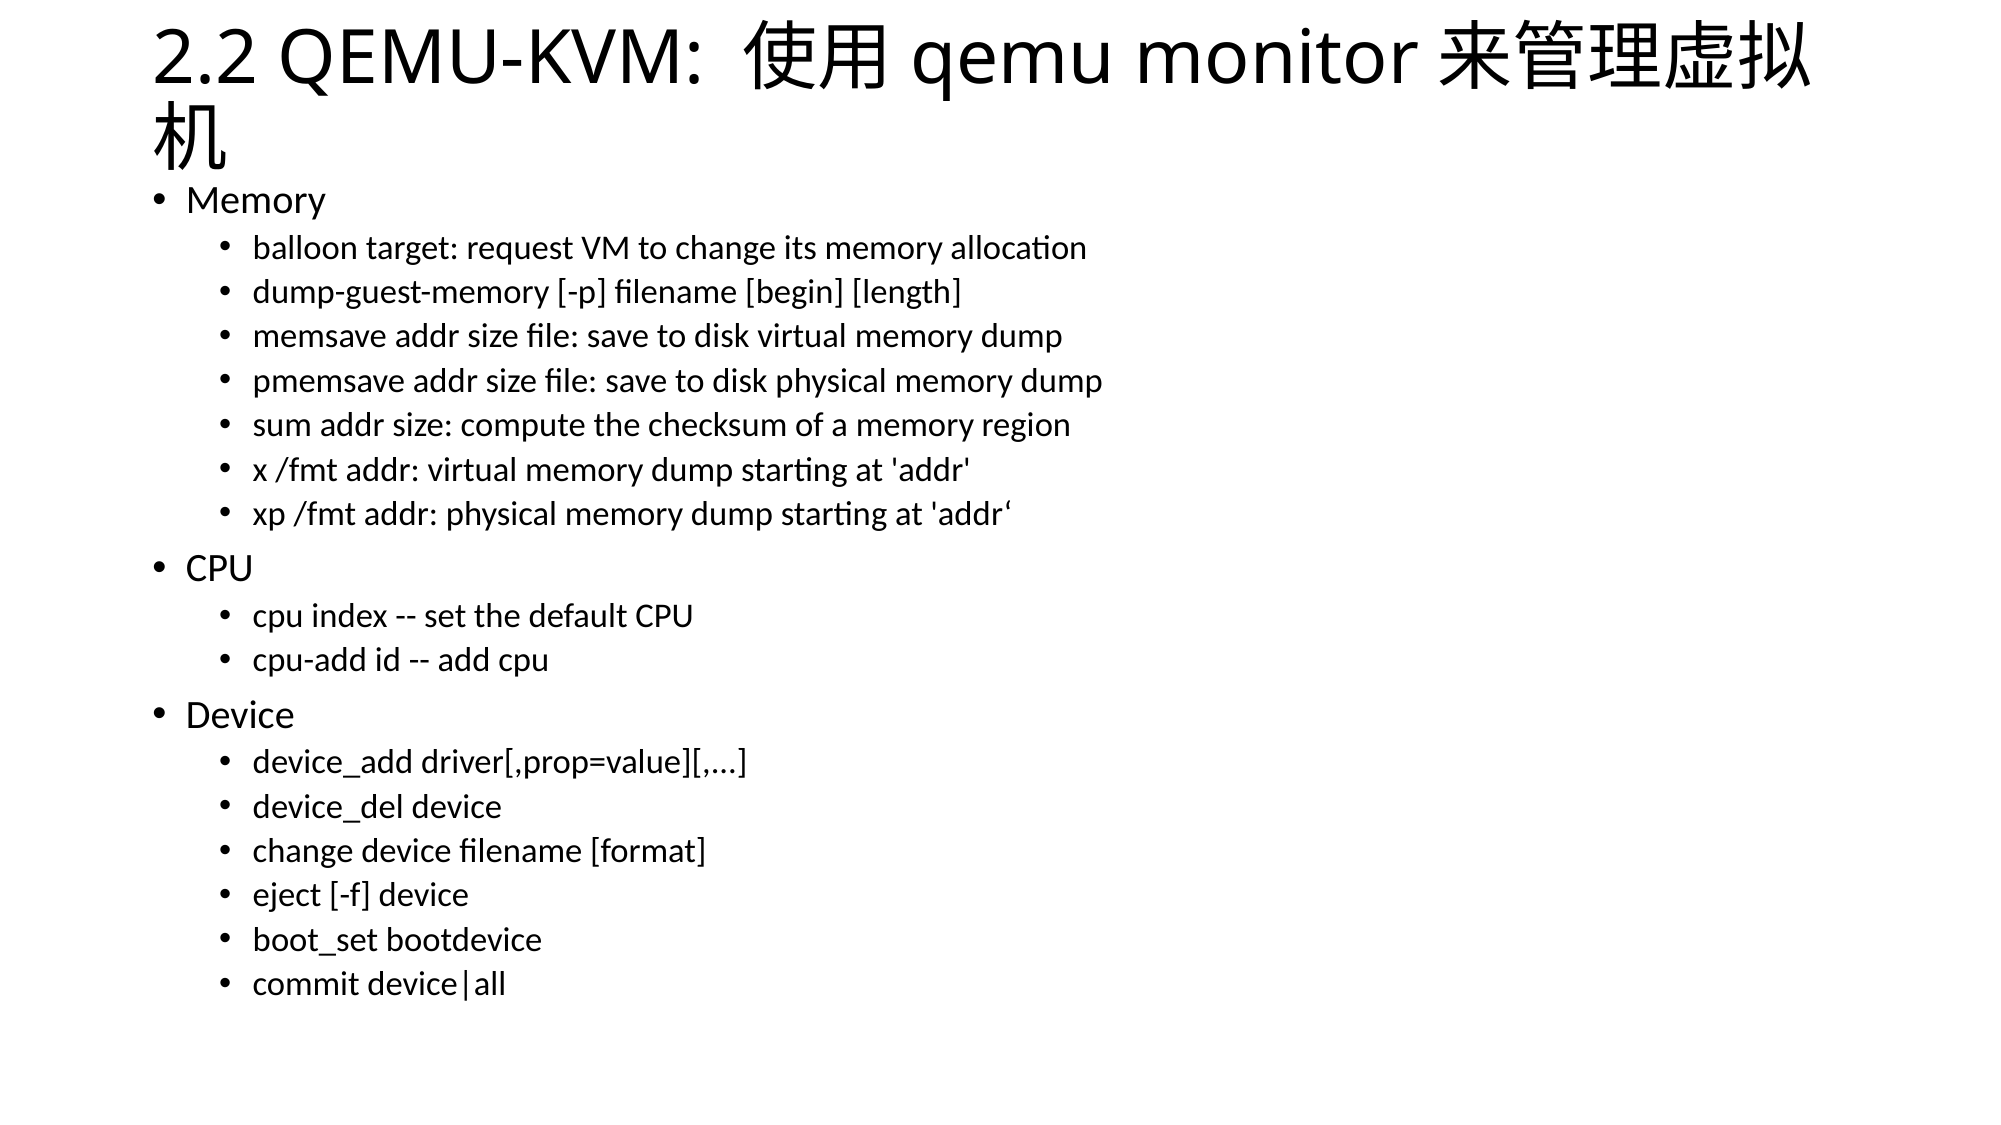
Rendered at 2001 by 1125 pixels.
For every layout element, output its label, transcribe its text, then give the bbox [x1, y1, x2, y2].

title 2.2 QEMU-KVM: 使用qemu monitor来管理虚拟机 [137, 59, 1863, 140]
list Memory balloon target: request VM to change its memory allocation dump-guest-memory [-p] filename [begin] [length] memsave addr size file: save to disk virtual memory dump pmemsave addr size file: save to disk physical memory dump sum addr size: compute the checksum of a memory region x /fmt addr: virtual memory dump starting at 'addr' xp /fmt addr: physical memory dump starting at 'addr‘ CPU cpu index -- set the default CPU cpu-add id -- add cpu Device device_add driver[,prop=value][,...] device_del device change device filename [format] eject [-f] device boot_set bootdevice commit device|all [137, 171, 1863, 1014]
